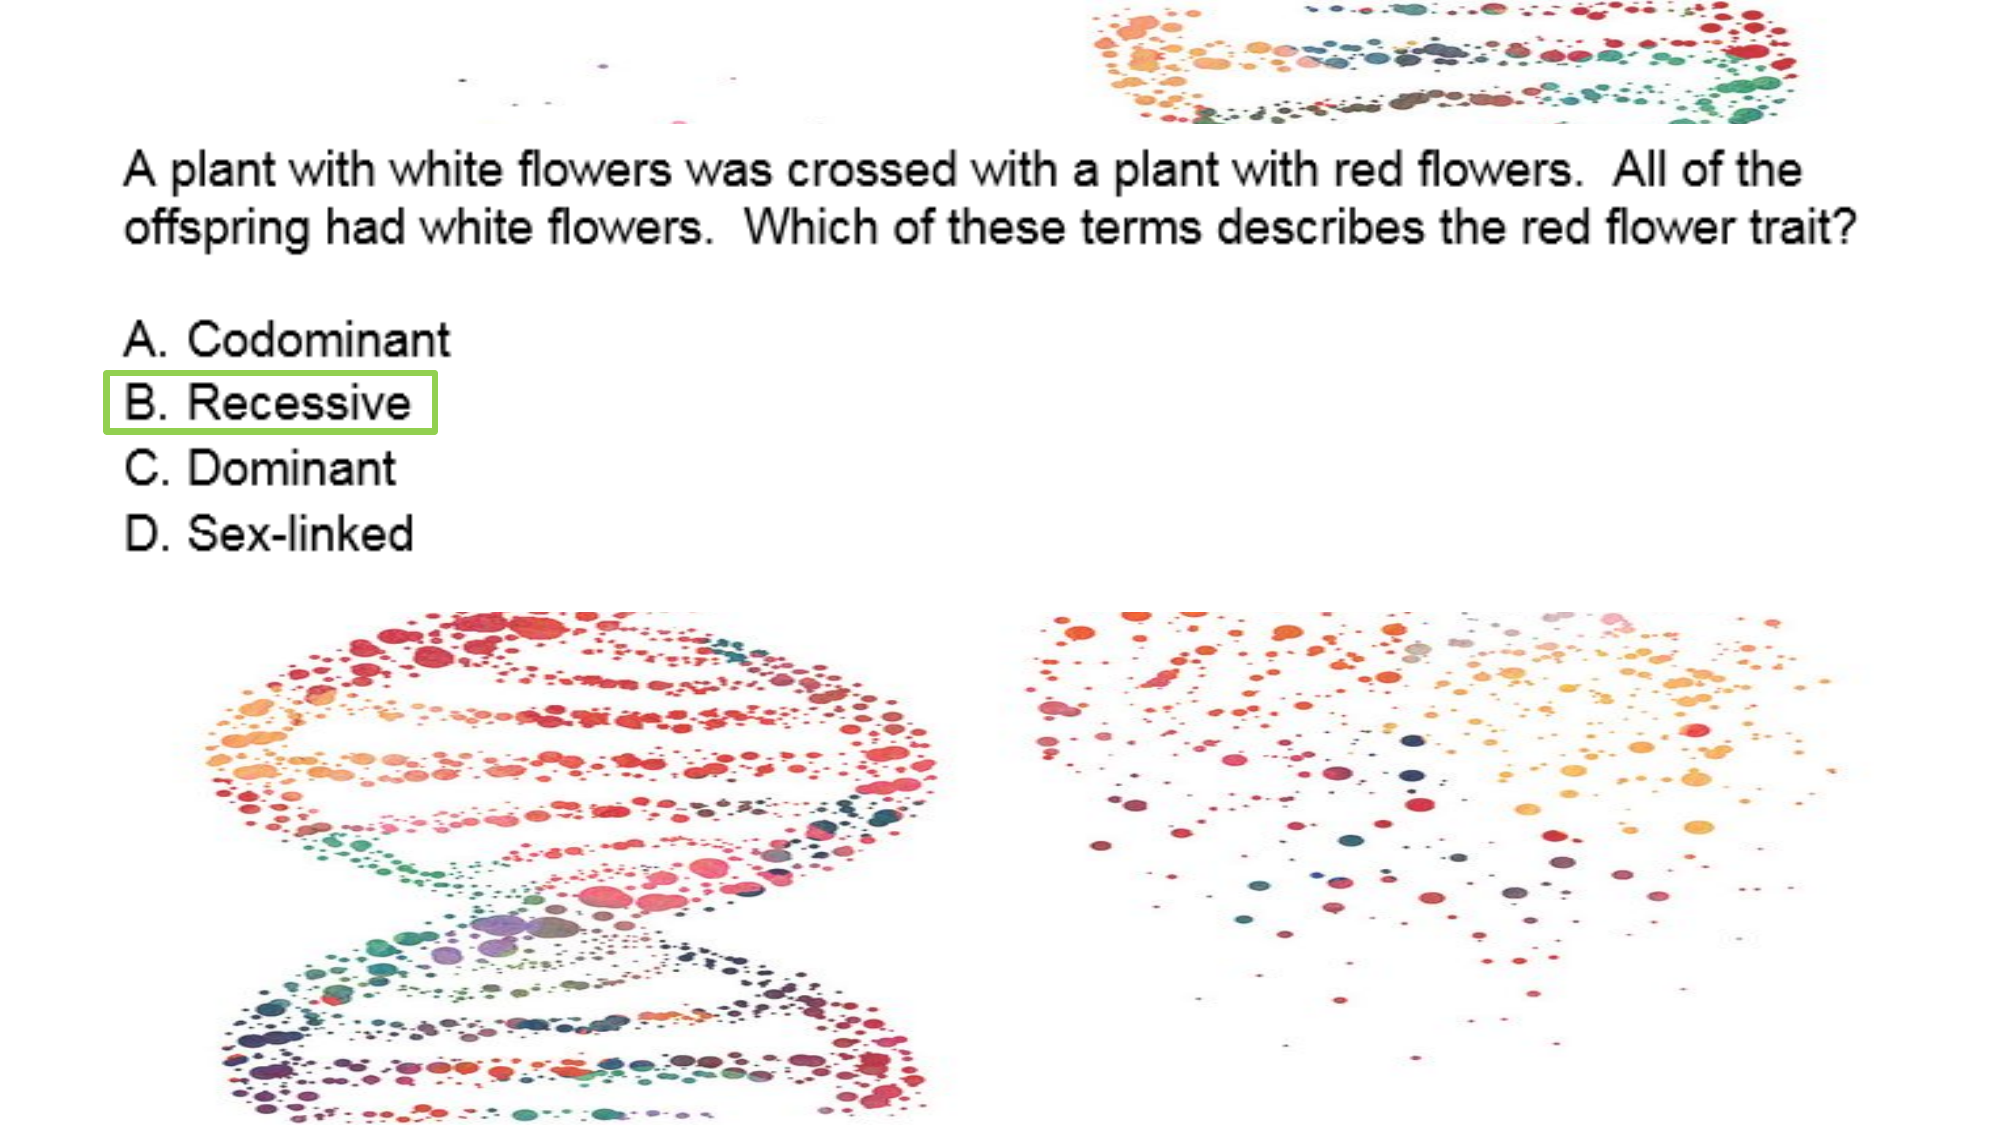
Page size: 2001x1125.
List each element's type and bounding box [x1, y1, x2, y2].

picture [106, 124, 1880, 612]
